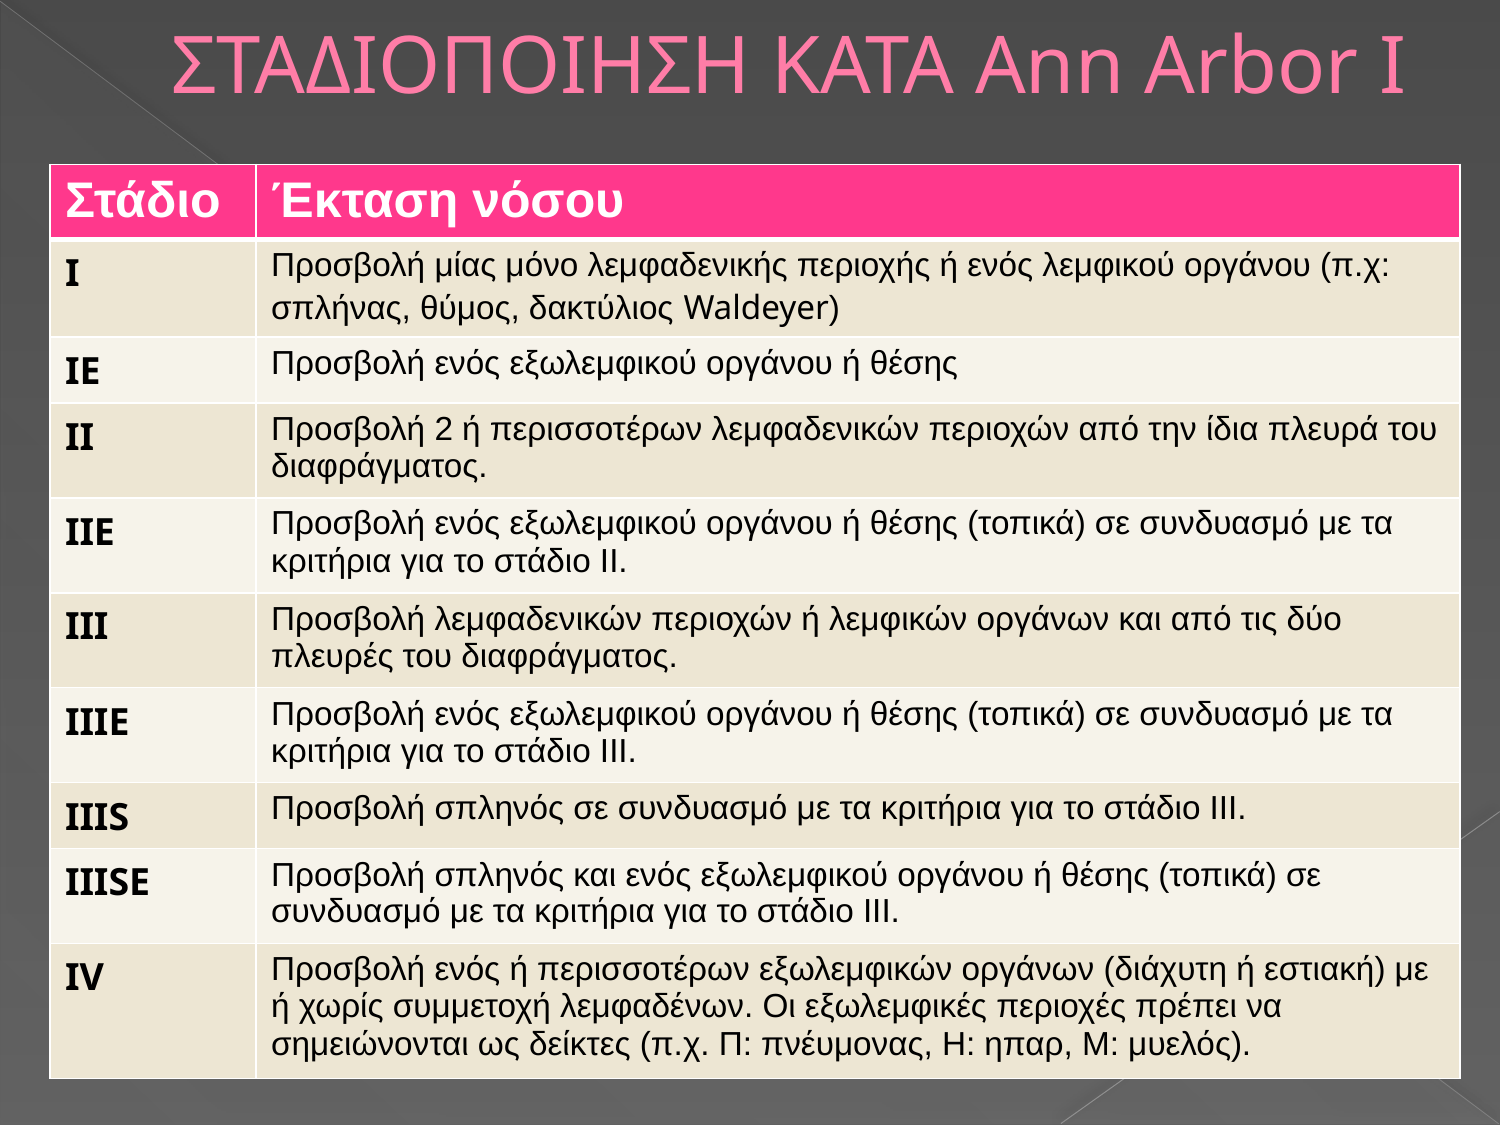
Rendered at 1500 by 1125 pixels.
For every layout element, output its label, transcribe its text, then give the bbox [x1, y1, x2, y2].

table_header Στάδιο [51, 165, 255, 237]
table_cell II [51, 404, 255, 497]
table_header Έκταση νόσου [257, 165, 1459, 237]
table_cell Προσβολή λεμφαδενικών περιοχών ή λεμφικών οργάνων και από τις δύο πλευρές του διαφράγματος. [257, 594, 1459, 687]
table_cell Προσβολή ενός εξωλεμφικού οργάνου ή θέσης (τοπικά) σε συνδυασμό με τα κριτήρια για το στάδιο ΙΙΙ. [257, 688, 1459, 782]
table_cell Προσβολή 2 ή περισσοτέρων λεμφαδενικών περιοχών από την ίδια πλευρά του διαφράγματος. [257, 404, 1459, 497]
table_cell Προσβολή σπληνός και ενός εξωλεμφικού οργάνου ή θέσης (τοπικά) σε συνδυασμό με τα κριτήρια για το στάδιο ΙΙΙ. [257, 849, 1459, 943]
table_cell III [51, 594, 255, 687]
table_cell Προσβολή σπληνός σε συνδυασμό με τα κριτήρια για το στάδιο ΙΙΙ. [257, 783, 1459, 848]
table_cell IE [51, 338, 255, 402]
table_cell Προσβολή ενός εξωλεμφικού οργάνου ή θέσης [257, 338, 1459, 402]
table_cell IV [51, 944, 255, 1078]
table_cell IIISE [51, 849, 255, 943]
table_cell Προσβολή ενός εξωλεμφικού οργάνου ή θέσης (τοπικά) σε συνδυασμό με τα κριτήρια για το στάδιο ΙΙ. [257, 499, 1459, 592]
table_cell IIIS [51, 783, 255, 848]
table_cell IIE [51, 499, 255, 592]
table_cell I [51, 242, 255, 336]
title ΣΤΑΔΙΟΠΟΙΗΣΗ ΚΑΤΑ Ann Arbor Ι [76, 0, 1427, 127]
table_cell IIIE [51, 688, 255, 782]
table_cell Προσβολή ενός ή περισσοτέρων εξωλεμφικών οργάνων (διάχυτη ή εστιακή) με ή χωρίς συμμετοχή λεμφαδένων. Οι εξωλεμφικές περιοχές πρέπει να σημειώνονται ως δείκτες (π.χ. Π: πνέυμονας, Η: ηπαρ, Μ: μυελός). [257, 944, 1459, 1078]
table_cell Προσβολή μίας μόνο λεμφαδενικής περιοχής ή ενός λεμφικού οργάνου (π.χ: σπλήνας, θύμος, δακτύλιος Waldeyer) [257, 242, 1459, 336]
